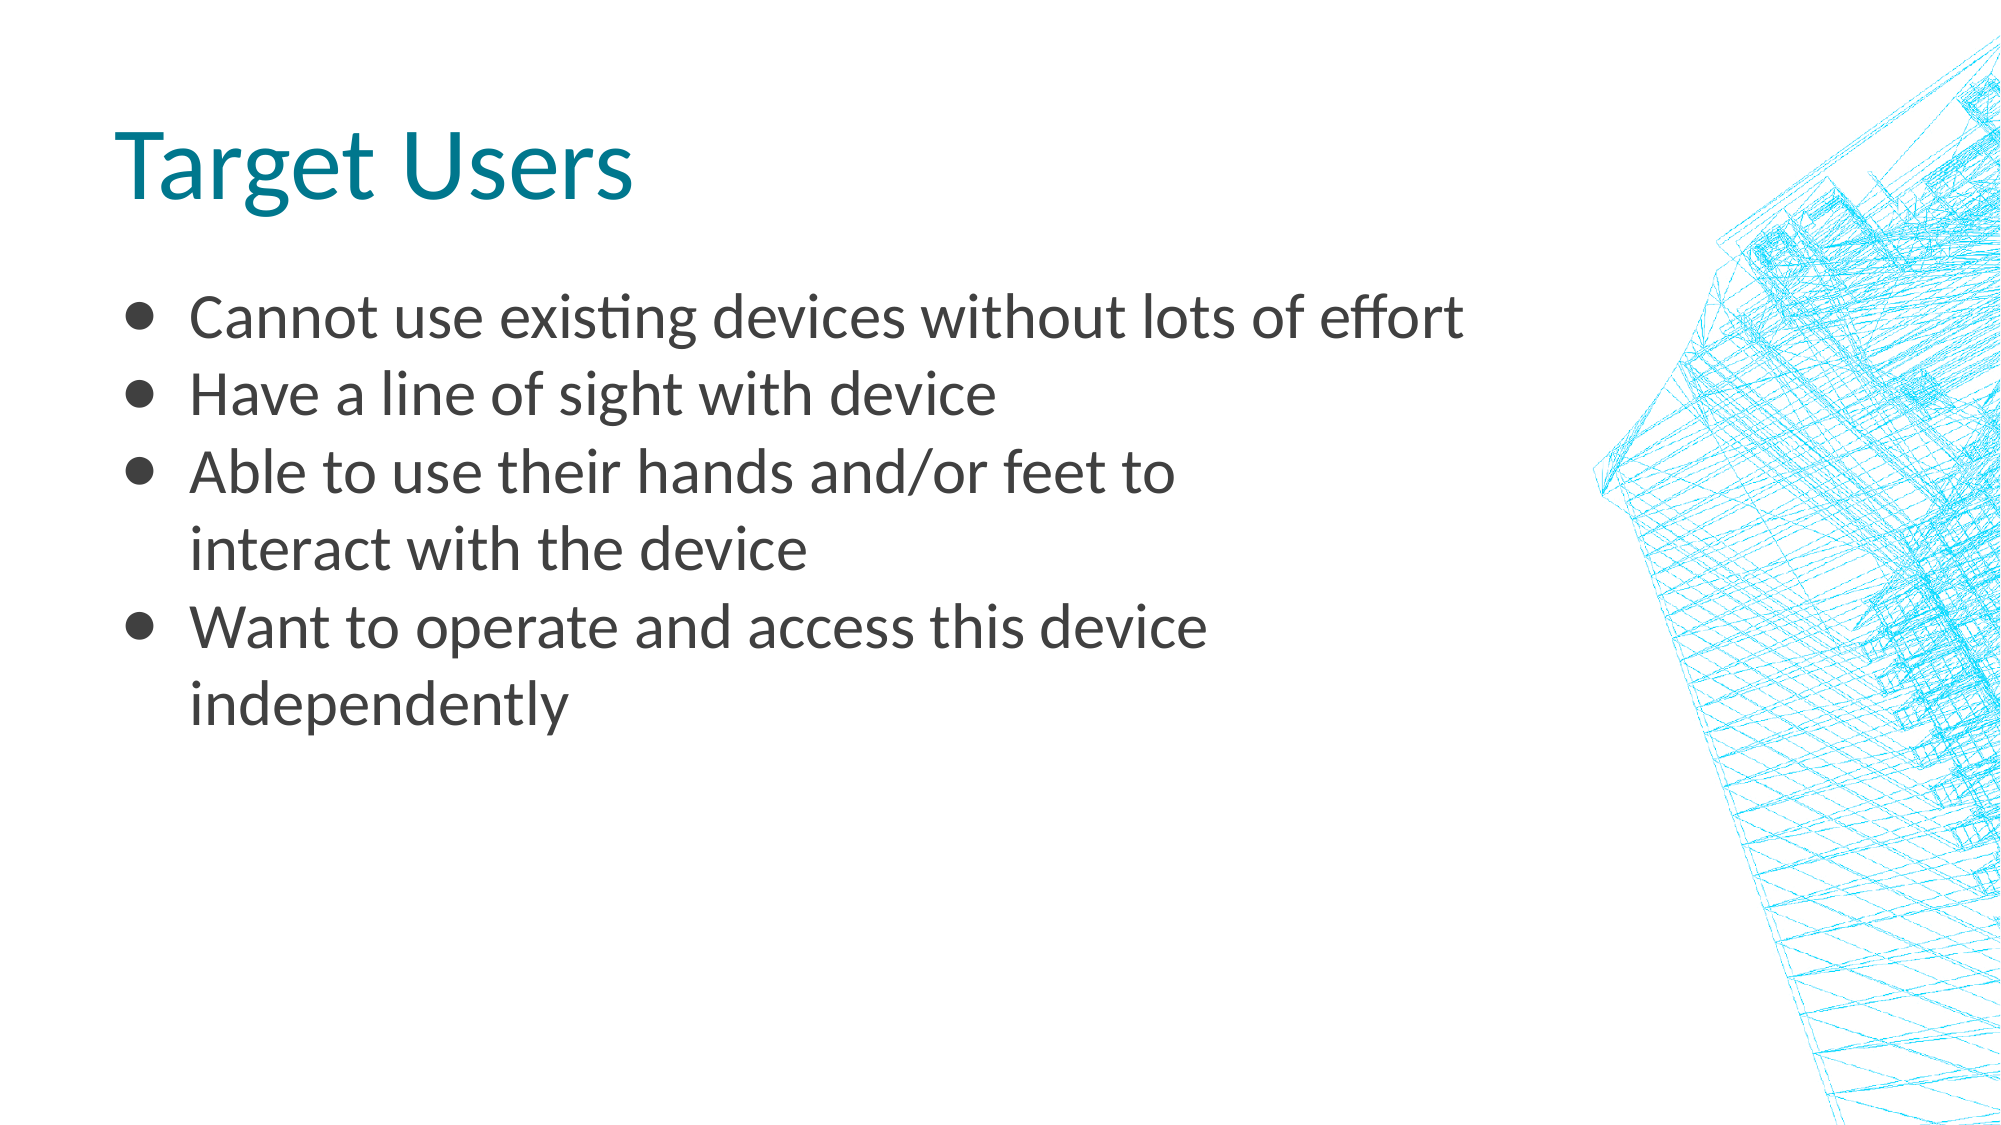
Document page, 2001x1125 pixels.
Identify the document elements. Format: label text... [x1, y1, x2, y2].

list Cannot use existing devices without lots of effort Have a line of sight with device Able to use their hands and/or feet to interact with the device Want to operate and access this device independently [99, 266, 1597, 922]
picture [0, 0, 2001, 1125]
title Target Users [99, 93, 1612, 229]
